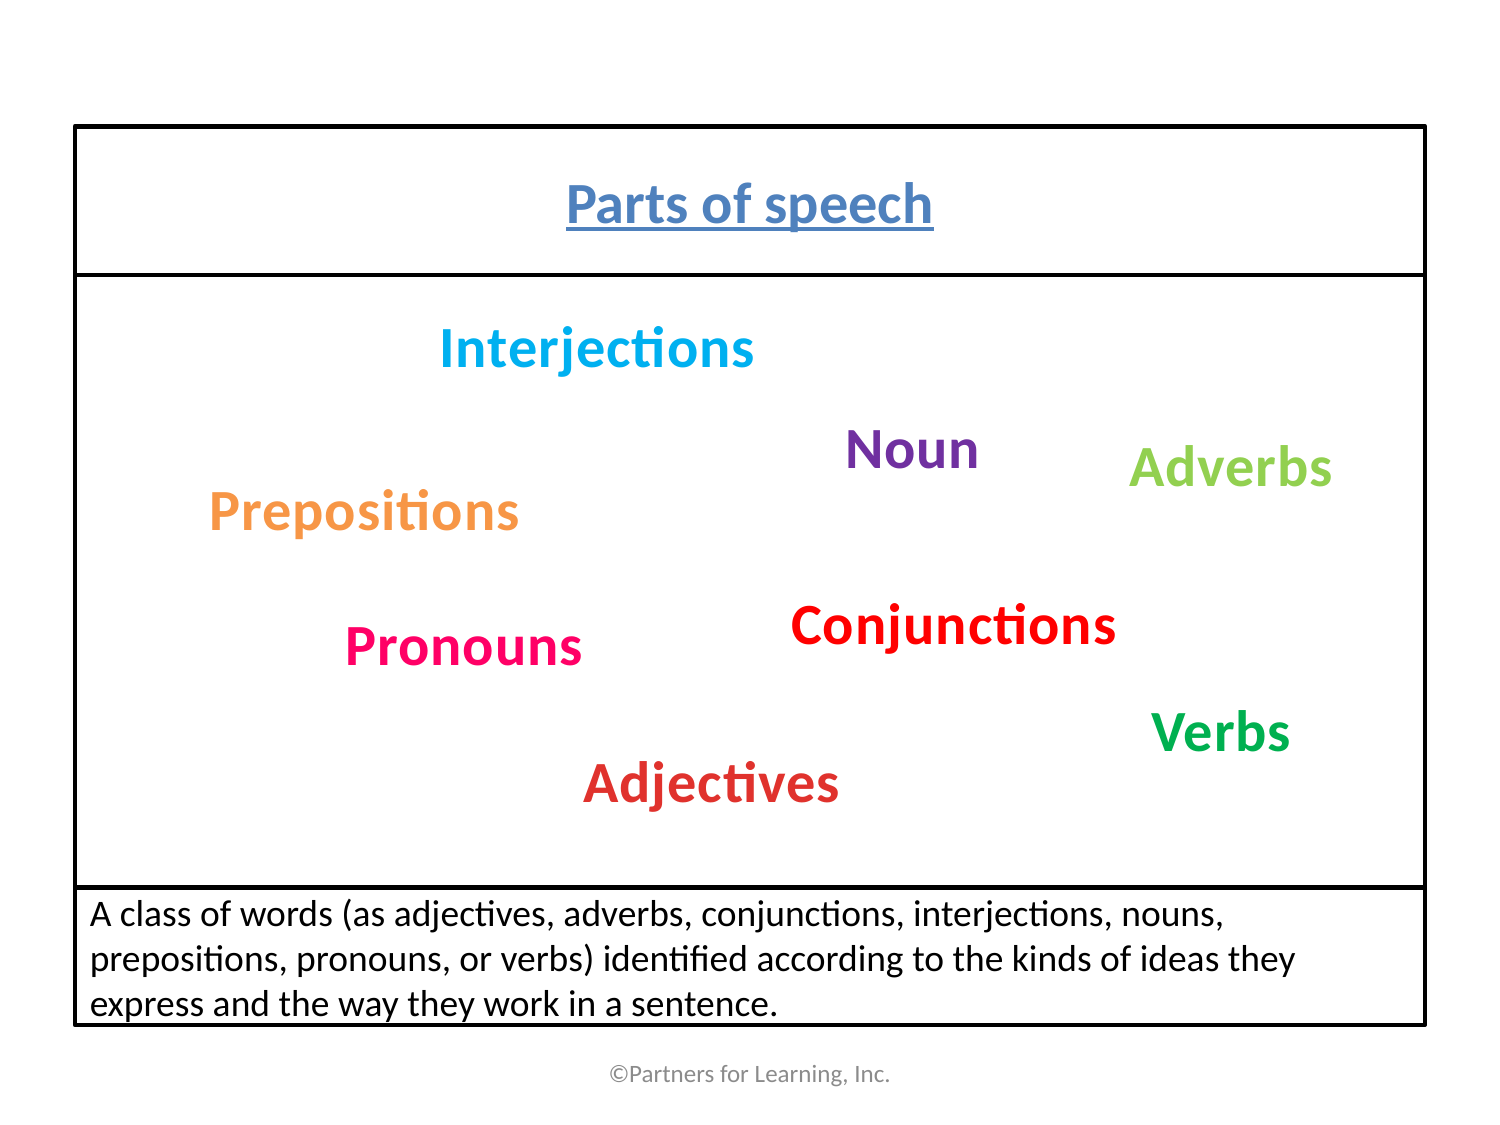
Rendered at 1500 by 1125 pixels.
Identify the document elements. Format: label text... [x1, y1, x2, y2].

text_box Conjunctions [776, 578, 1132, 664]
footer ©Partners for Learning, Inc. [512, 1042, 988, 1103]
text_box Verbs [1136, 685, 1307, 771]
text_box Noun [830, 402, 996, 488]
list Parts of speech [75, 125, 1425, 275]
text_box Pronouns [330, 600, 599, 685]
list A class of words (as adjectives, adverbs, conjunctions, interjections, nouns, prepositions, pronouns, or verbs) identified according to the kinds of ideas they express and the way they work in a sentence. [75, 887, 1425, 1025]
text_box Adjectives [568, 736, 856, 822]
text_box Prepositions [194, 464, 536, 549]
text_box Interjections [424, 302, 771, 387]
text_box Adverbs [1114, 421, 1349, 506]
